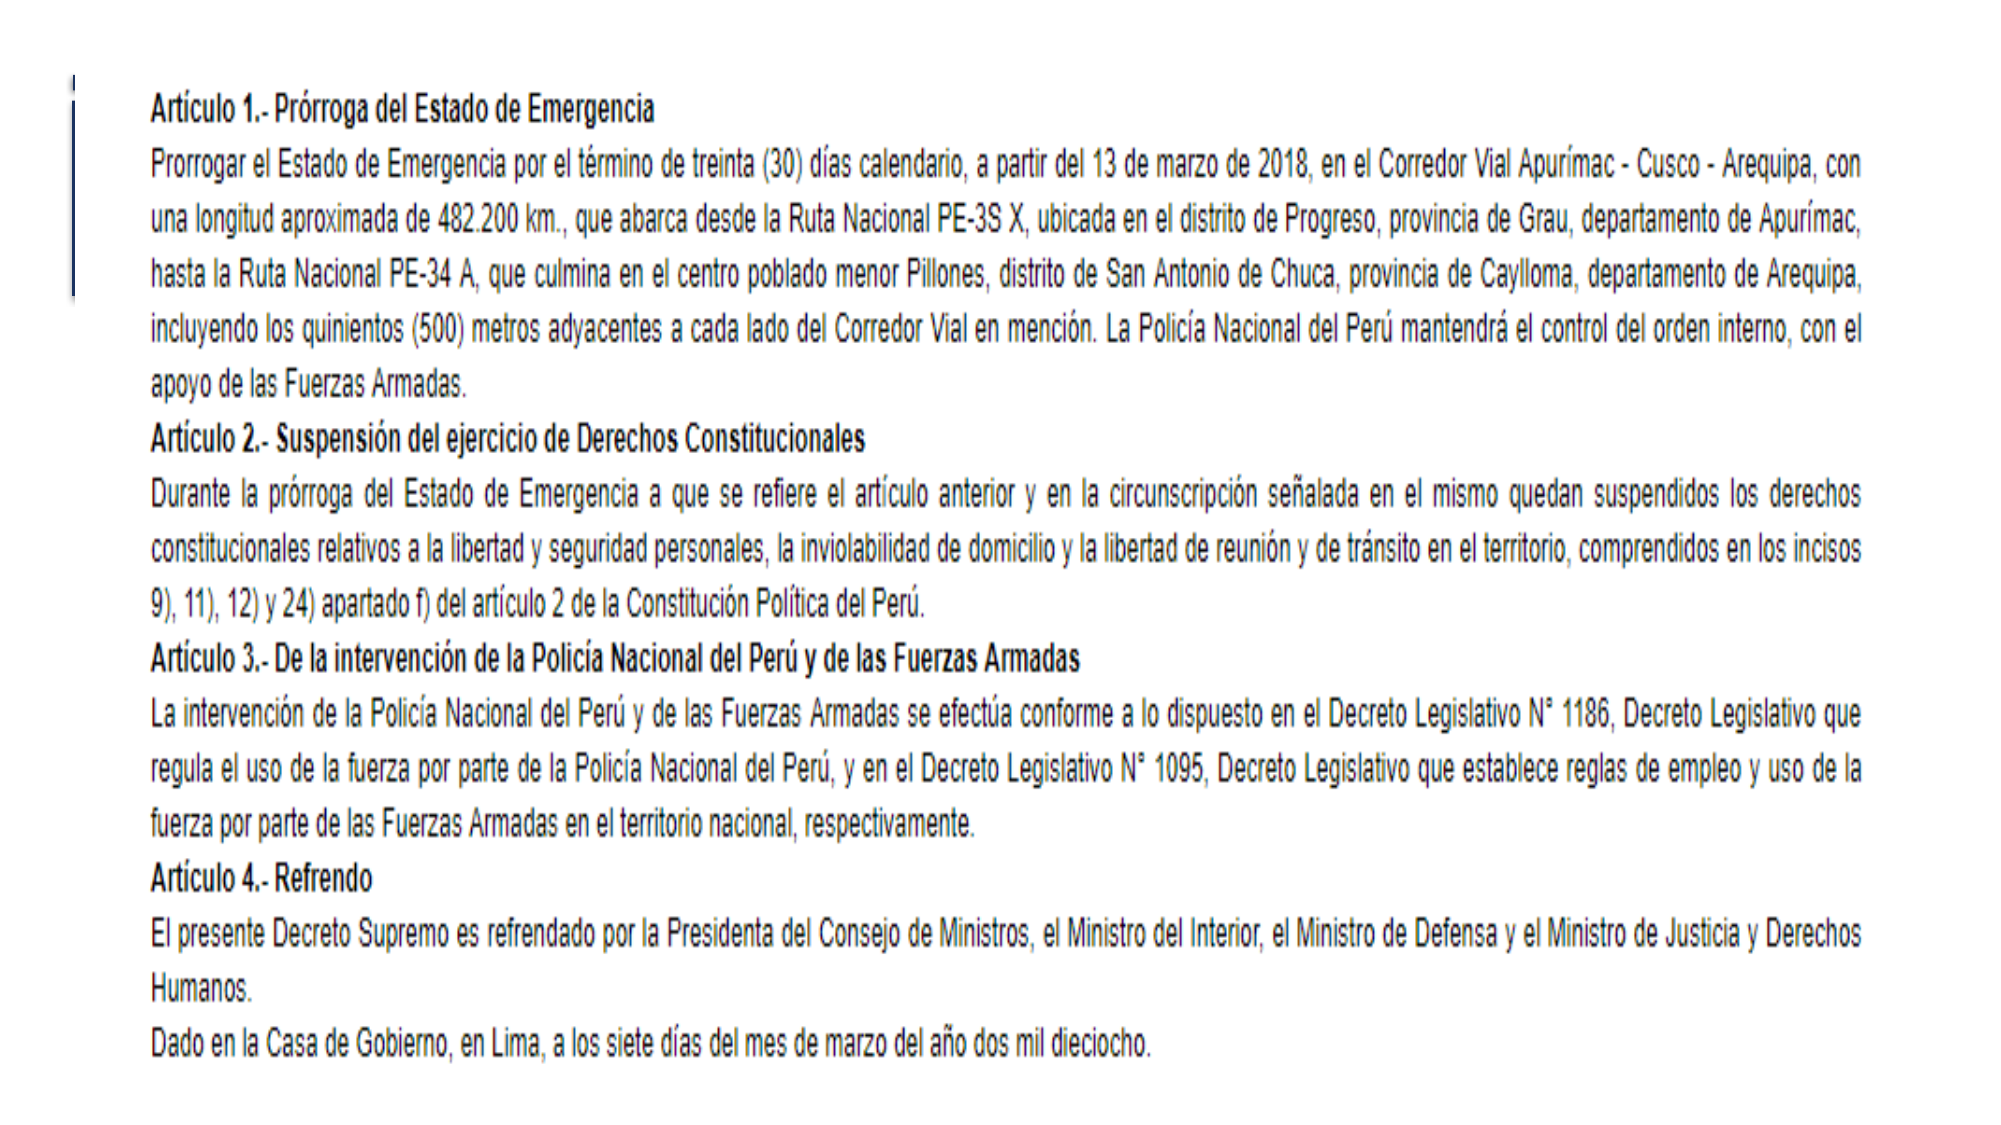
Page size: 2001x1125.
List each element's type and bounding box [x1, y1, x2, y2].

list [74, 71, 1946, 1072]
